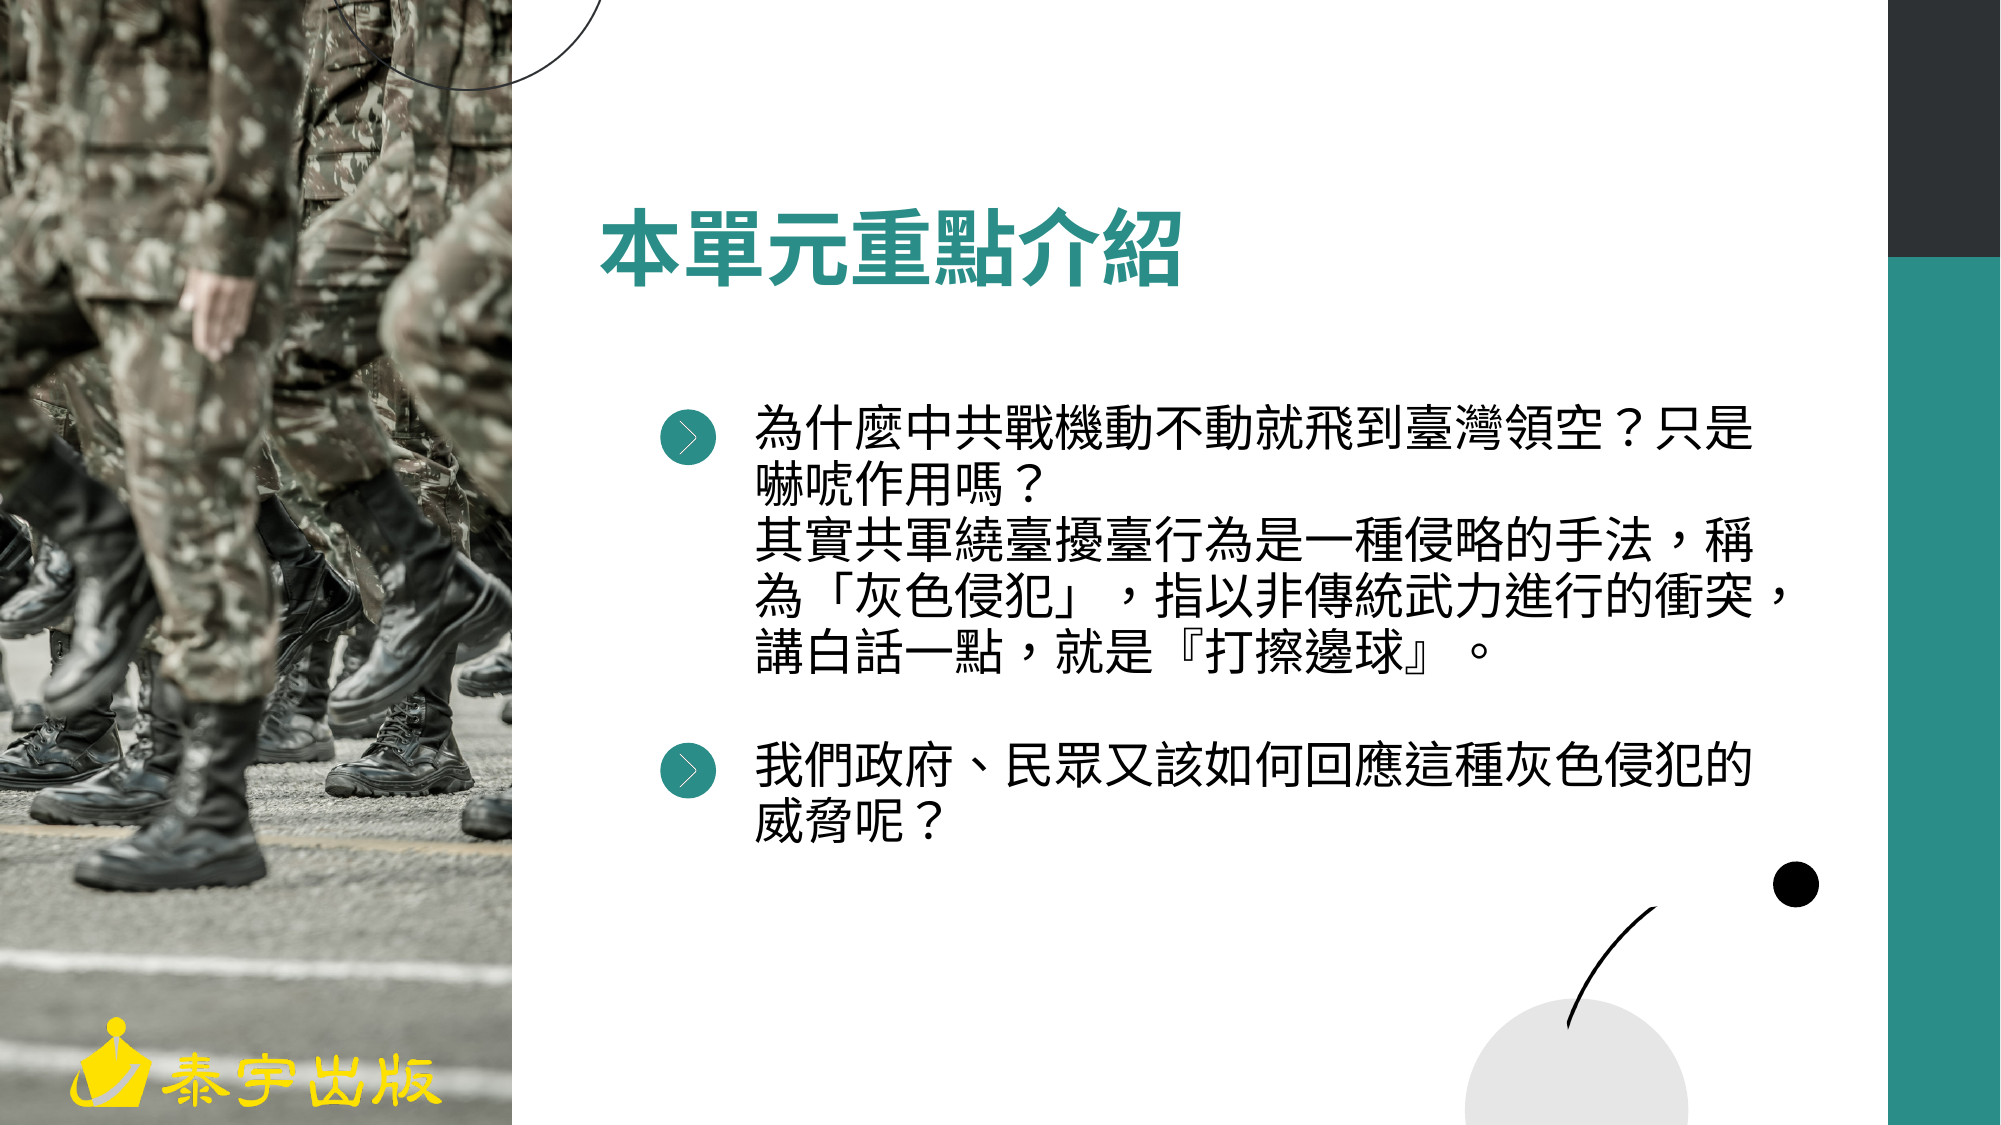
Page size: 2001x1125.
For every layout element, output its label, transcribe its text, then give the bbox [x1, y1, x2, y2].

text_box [660, 742, 717, 799]
picture [0, 0, 611, 1125]
text_box 為什麼中共戰機動不動就飛到臺灣領空？只是嚇唬作用嗎？ 其實共軍繞臺擾臺行為是一種侵略的手法，稱為「灰色侵犯」，指以非傳統武力進行的衝突，講白話一點，就是『打擦邊球』。 我們政府、民眾又該如何回應這種灰色侵犯的威脅呢？ [754, 400, 1769, 850]
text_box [660, 409, 717, 466]
picture [1551, 869, 1888, 1125]
title 本單元重點介紹 [598, 178, 2000, 367]
